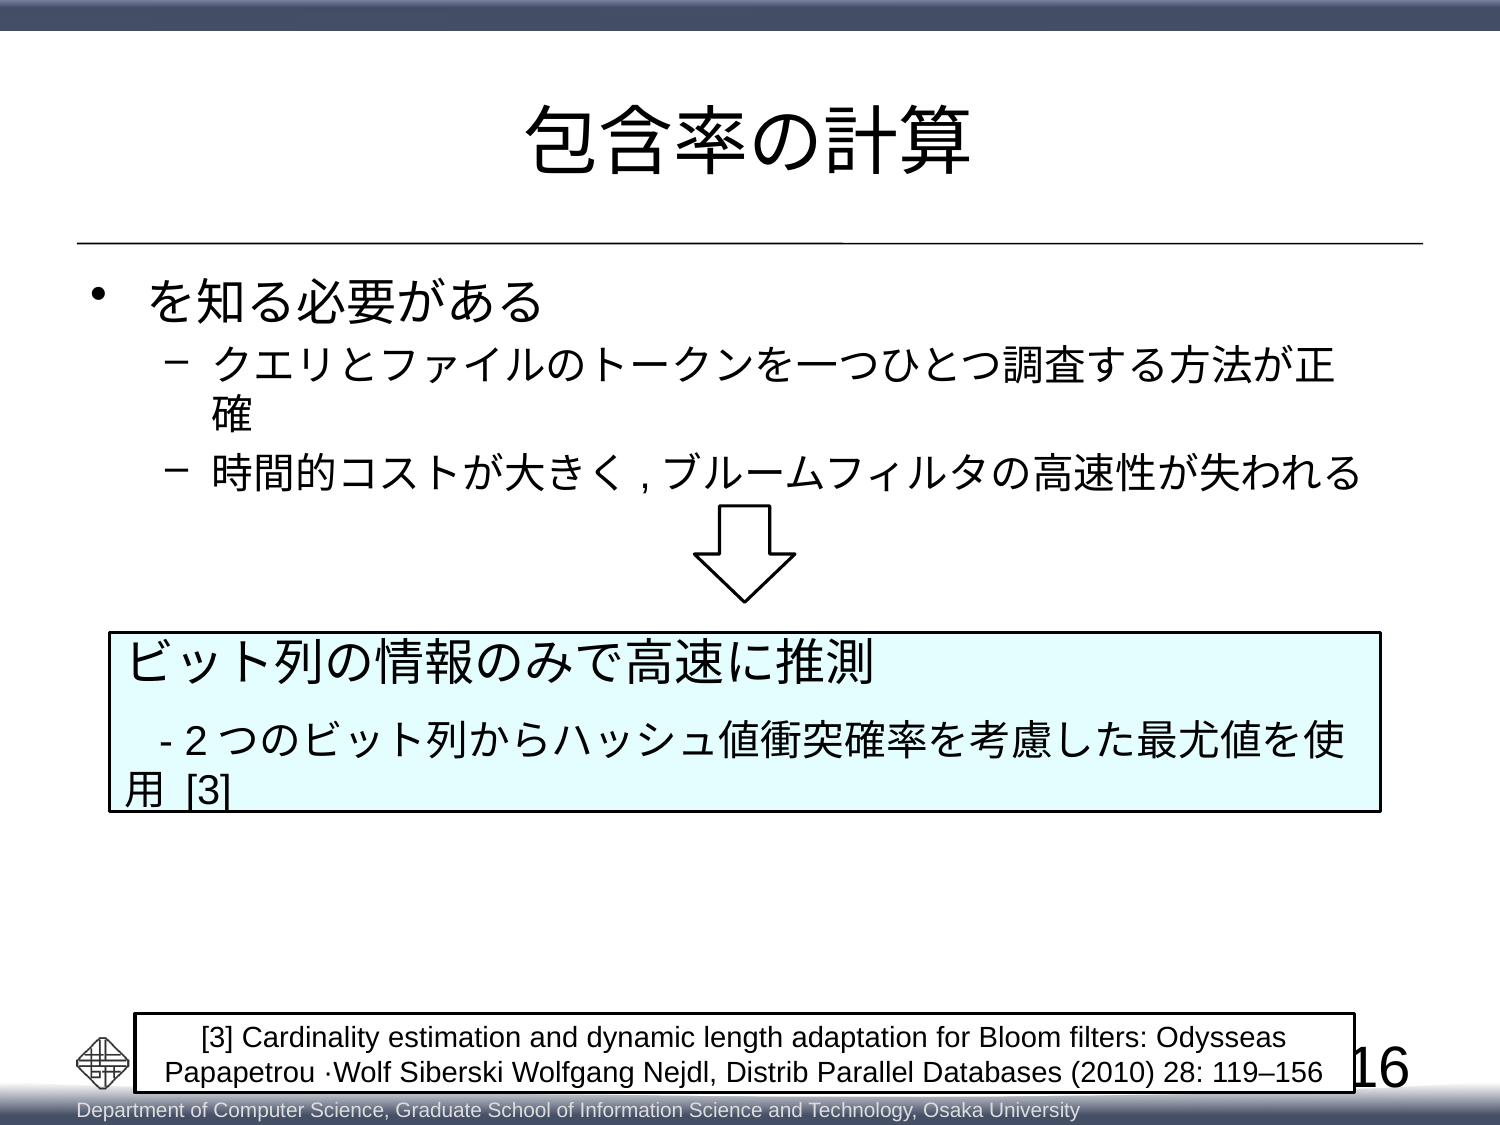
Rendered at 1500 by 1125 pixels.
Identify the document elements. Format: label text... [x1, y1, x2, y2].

text_box [692, 503, 797, 605]
slide_number 16 [1356, 1021, 1427, 1070]
text_box ビット列の情報のみで高速に推測 - 2つのビット列からハッシュ値衝突確率を考慮した最尤値を使用 [3] [108, 630, 1383, 814]
picture [0, 0, 1500, 31]
title 包含率の計算 [74, 44, 1424, 233]
text_box [3] Cardinality estimation and dynamic length adaptation for Bloom filters: Odysseas Papapetrou ·Wolf Siberski Wolfgang Nejdl, Distrib Parallel Databases (2010) 28: 119–156 [133, 1011, 1356, 1095]
picture [0, 1033, 1500, 1125]
